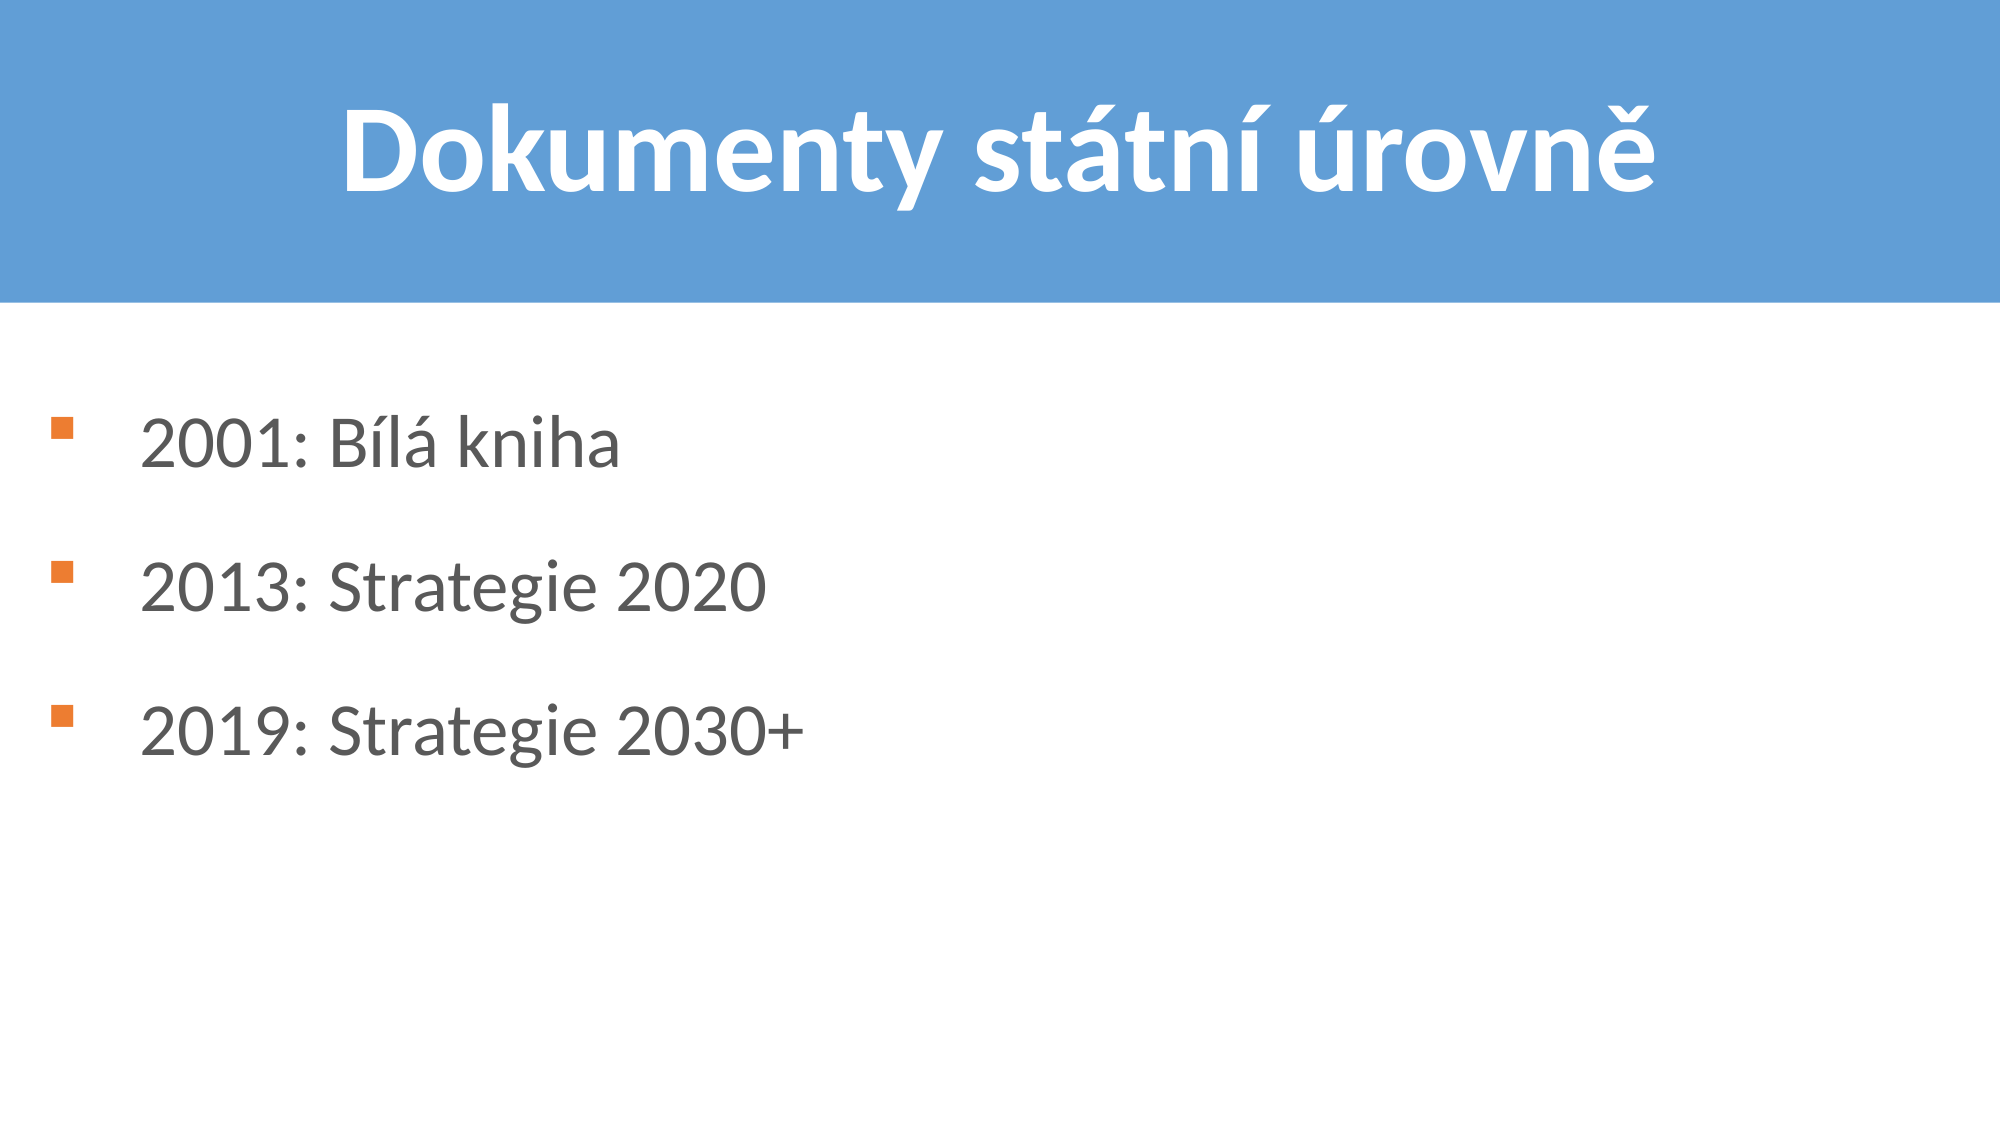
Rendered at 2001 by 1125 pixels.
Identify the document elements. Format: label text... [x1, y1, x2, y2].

title Dokumenty státní úrovně [0, 0, 2000, 303]
subtitle 2001: Bílá kniha 2013: Strategie 2020 2019: Strategie 2030+ [30, 331, 1948, 1042]
